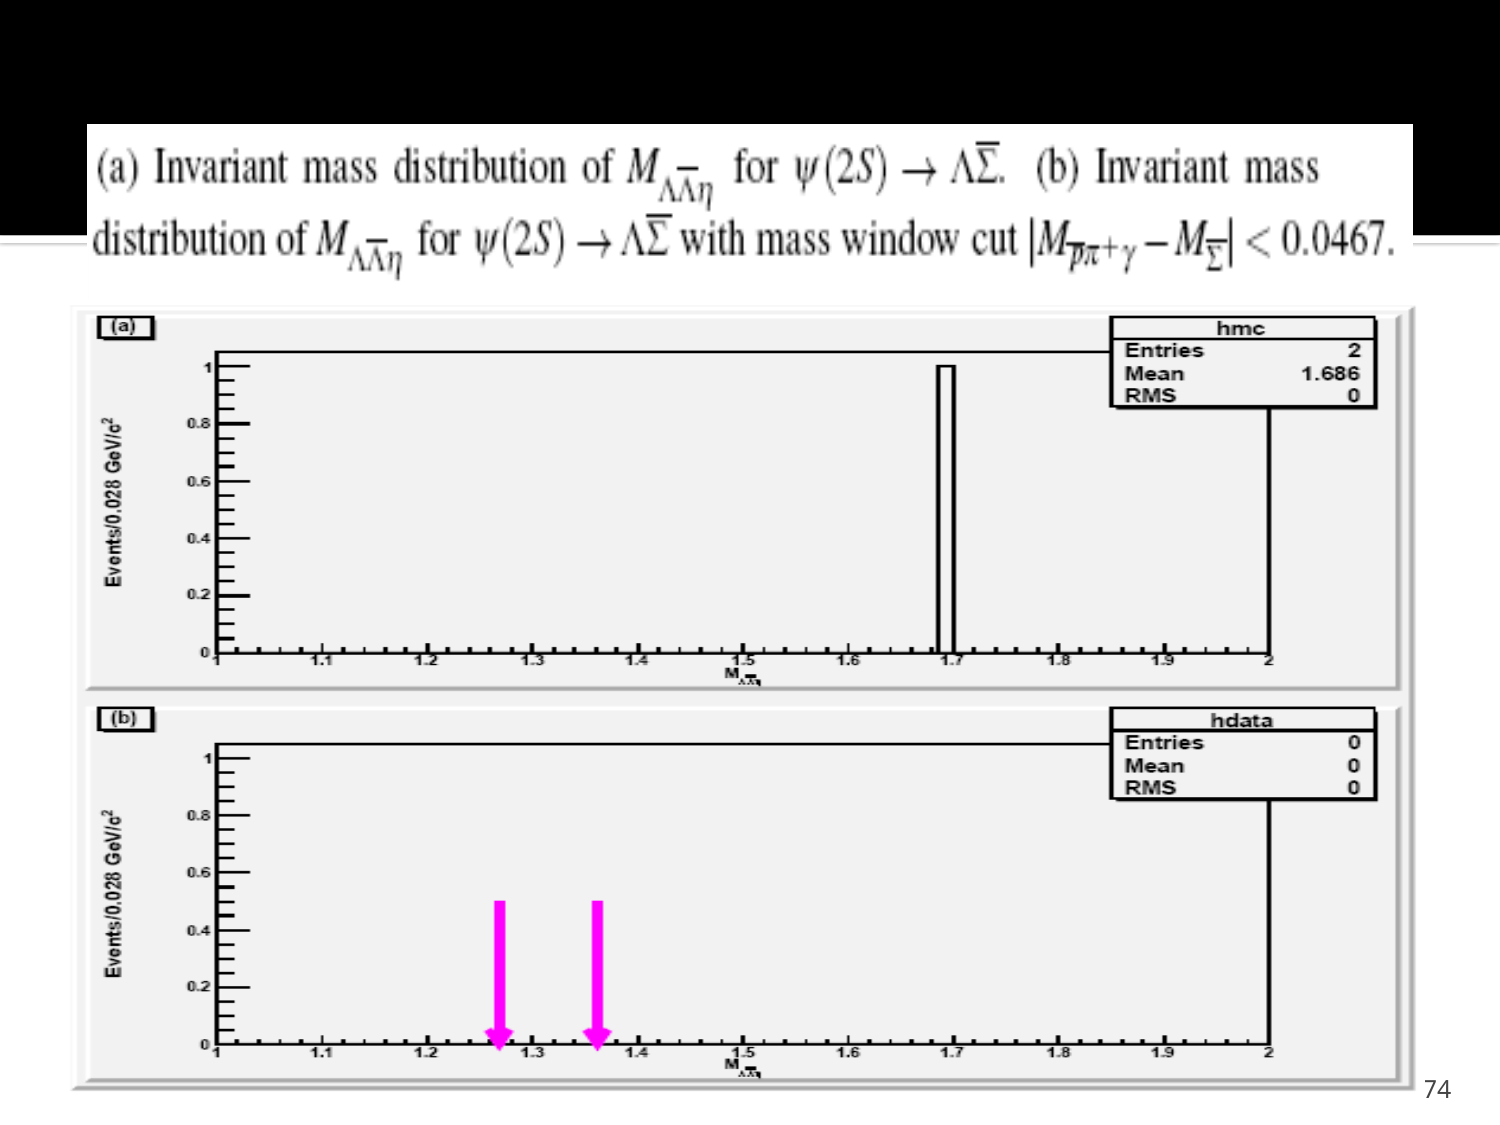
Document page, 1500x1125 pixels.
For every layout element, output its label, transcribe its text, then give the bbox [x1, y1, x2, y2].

picture [87, 124, 1413, 300]
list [62, 299, 1425, 1096]
slide_number 74 [1345, 1062, 1467, 1108]
